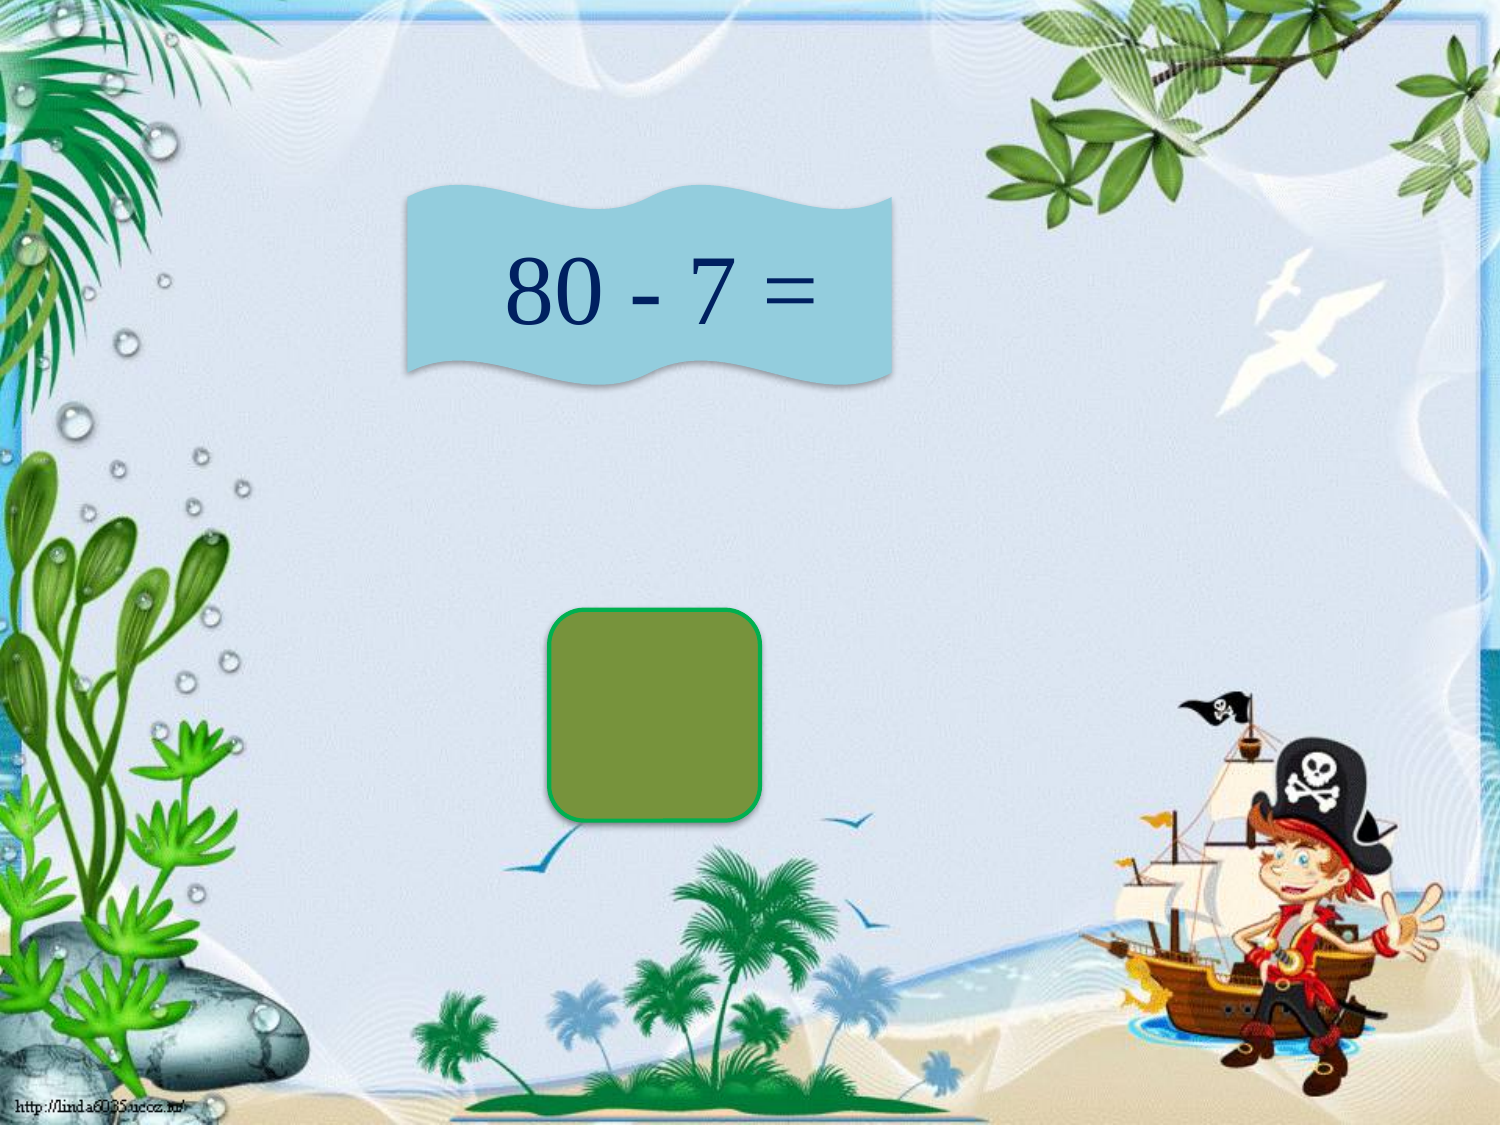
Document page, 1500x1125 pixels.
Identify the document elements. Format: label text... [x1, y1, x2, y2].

picture [0, 0, 1500, 1125]
text_box [547, 607, 763, 823]
text_box 80 - 7 = [407, 184, 892, 385]
